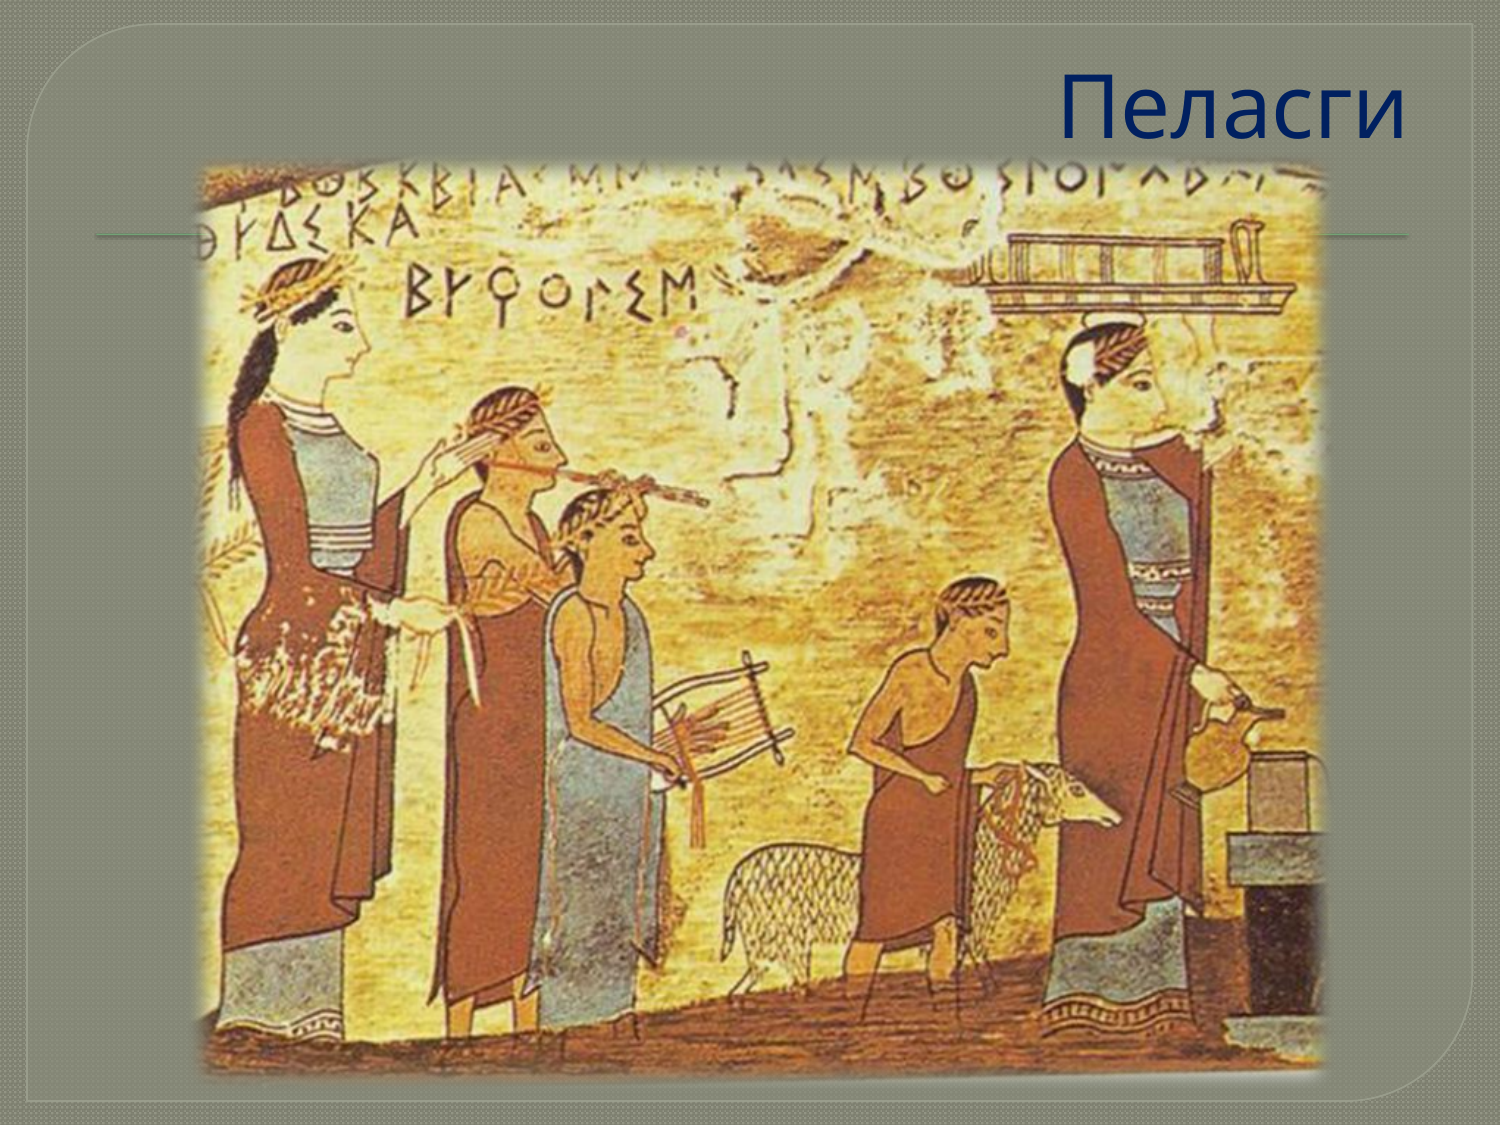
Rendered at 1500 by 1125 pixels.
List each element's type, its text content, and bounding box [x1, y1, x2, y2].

title Пеласги [75, 41, 1425, 164]
picture [187, 152, 1337, 1092]
